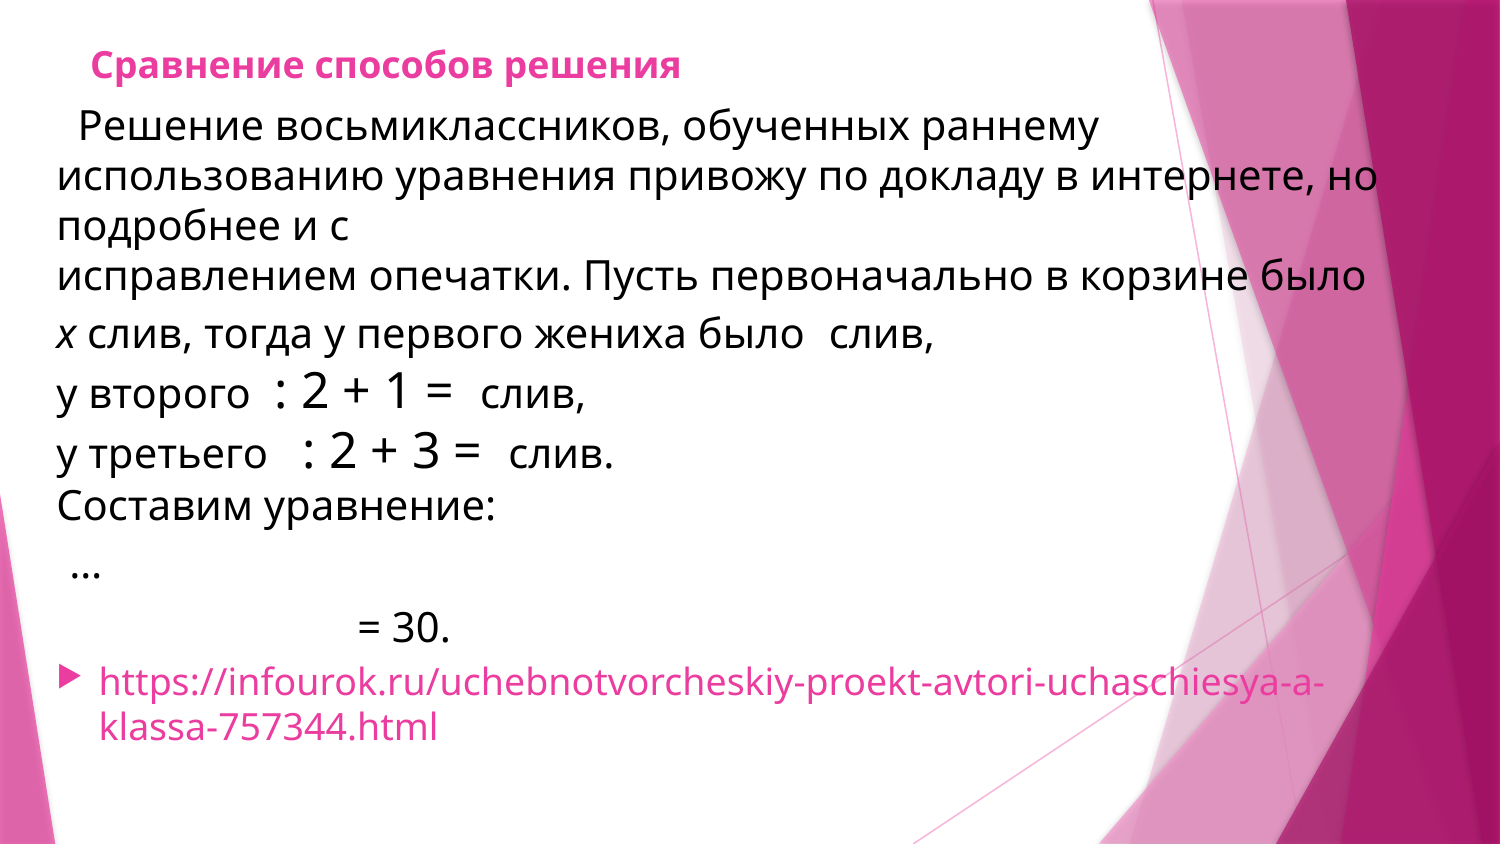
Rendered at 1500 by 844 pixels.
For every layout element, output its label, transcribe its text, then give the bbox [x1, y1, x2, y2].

title Сравнение способов решения [75, 33, 1425, 127]
